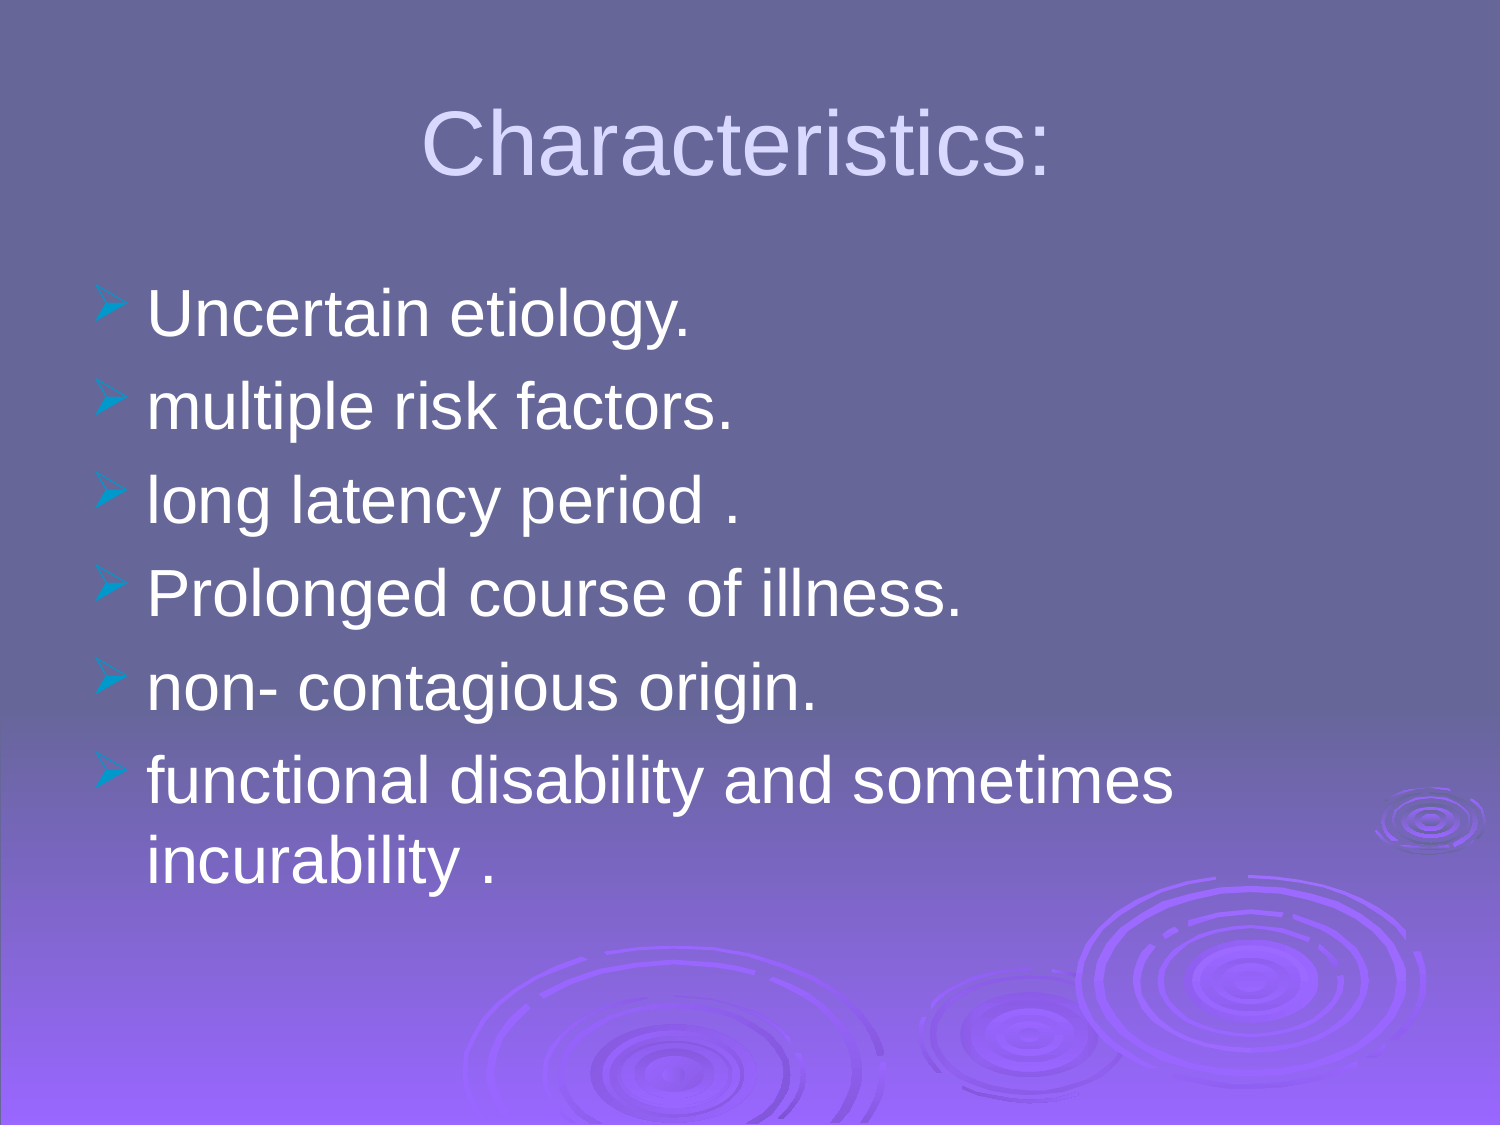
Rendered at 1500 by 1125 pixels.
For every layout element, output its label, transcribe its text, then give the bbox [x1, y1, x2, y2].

title Characteristics: [74, 45, 1426, 233]
list Uncertain etiology. multiple risk factors. long latency period . Prolonged course of illness. non- contagious origin. functional disability and sometimes incurability . [74, 262, 1426, 1006]
